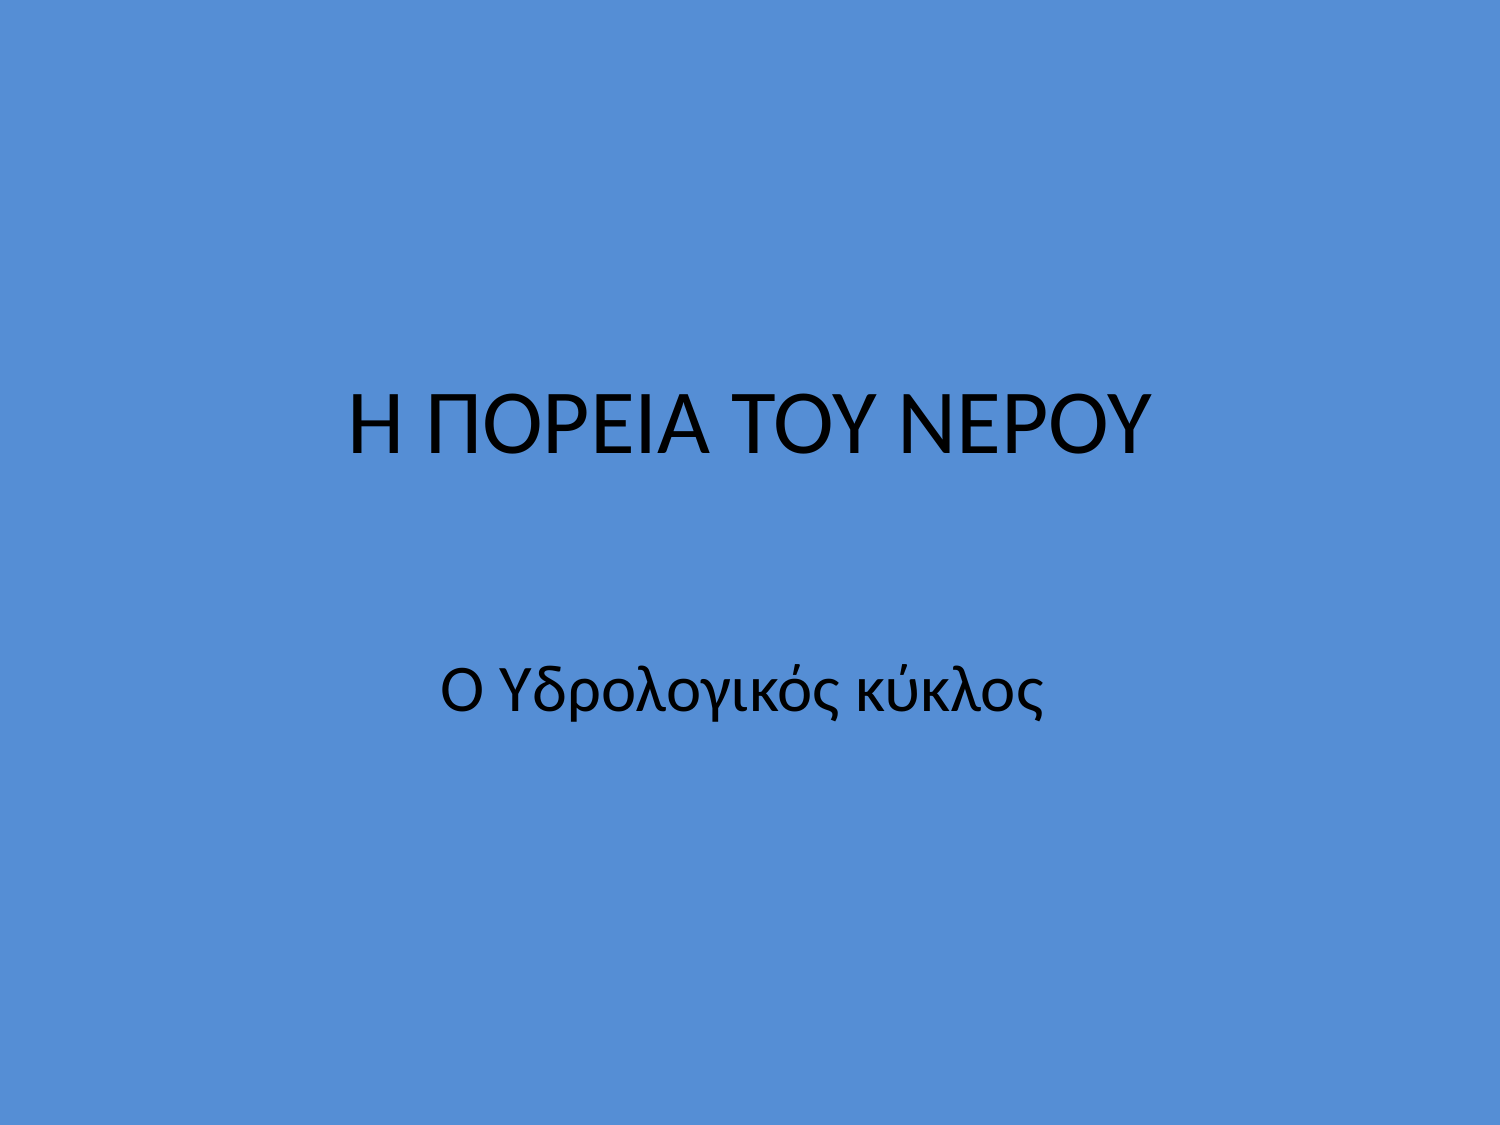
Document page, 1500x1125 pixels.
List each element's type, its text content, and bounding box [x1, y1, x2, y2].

subtitle Ο Υδρολογικός κύκλος [225, 637, 1275, 925]
title H ΠΟΡΕΙΑ ΤΟΥ ΝΕΡΟΥ [112, 243, 1388, 591]
